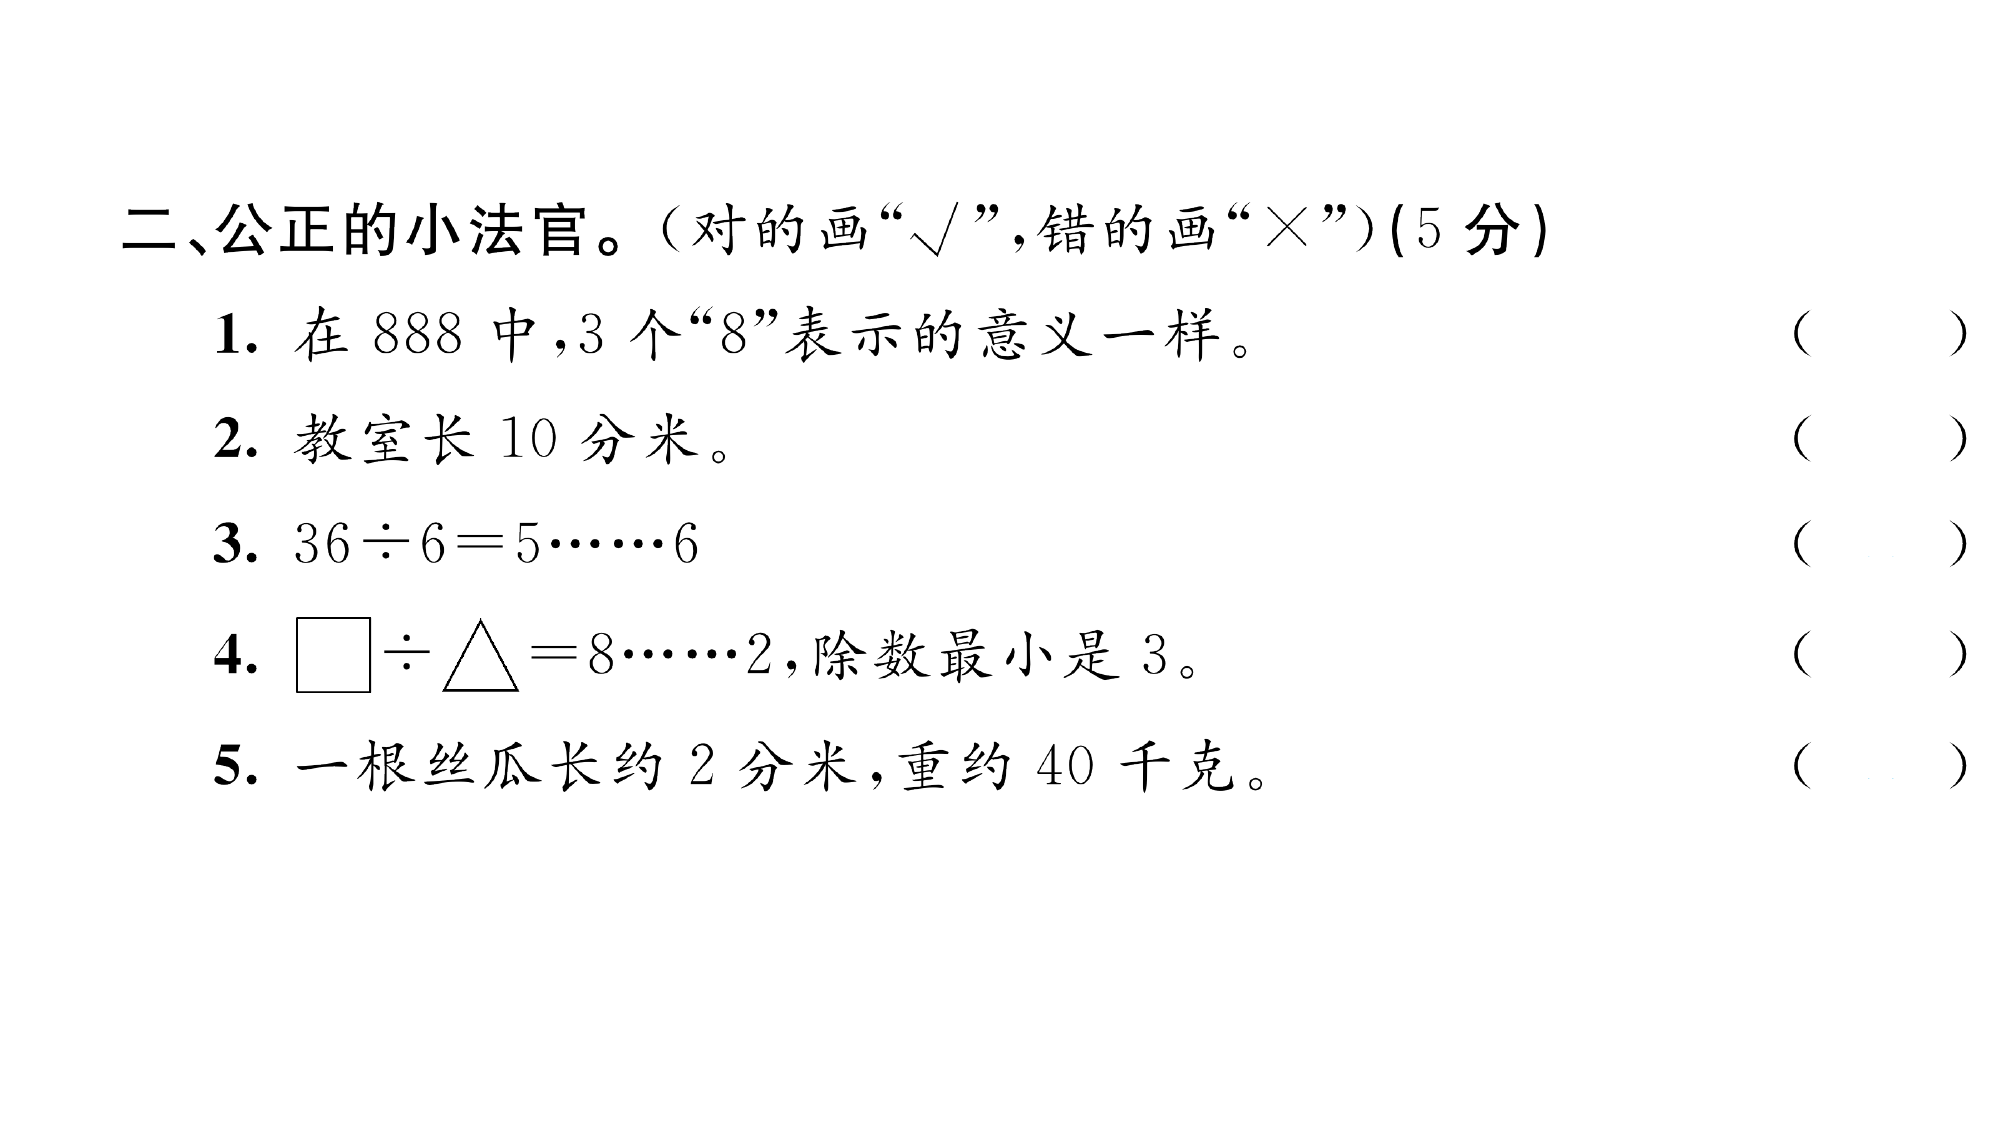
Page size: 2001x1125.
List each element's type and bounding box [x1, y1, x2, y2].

picture [118, 177, 2000, 812]
